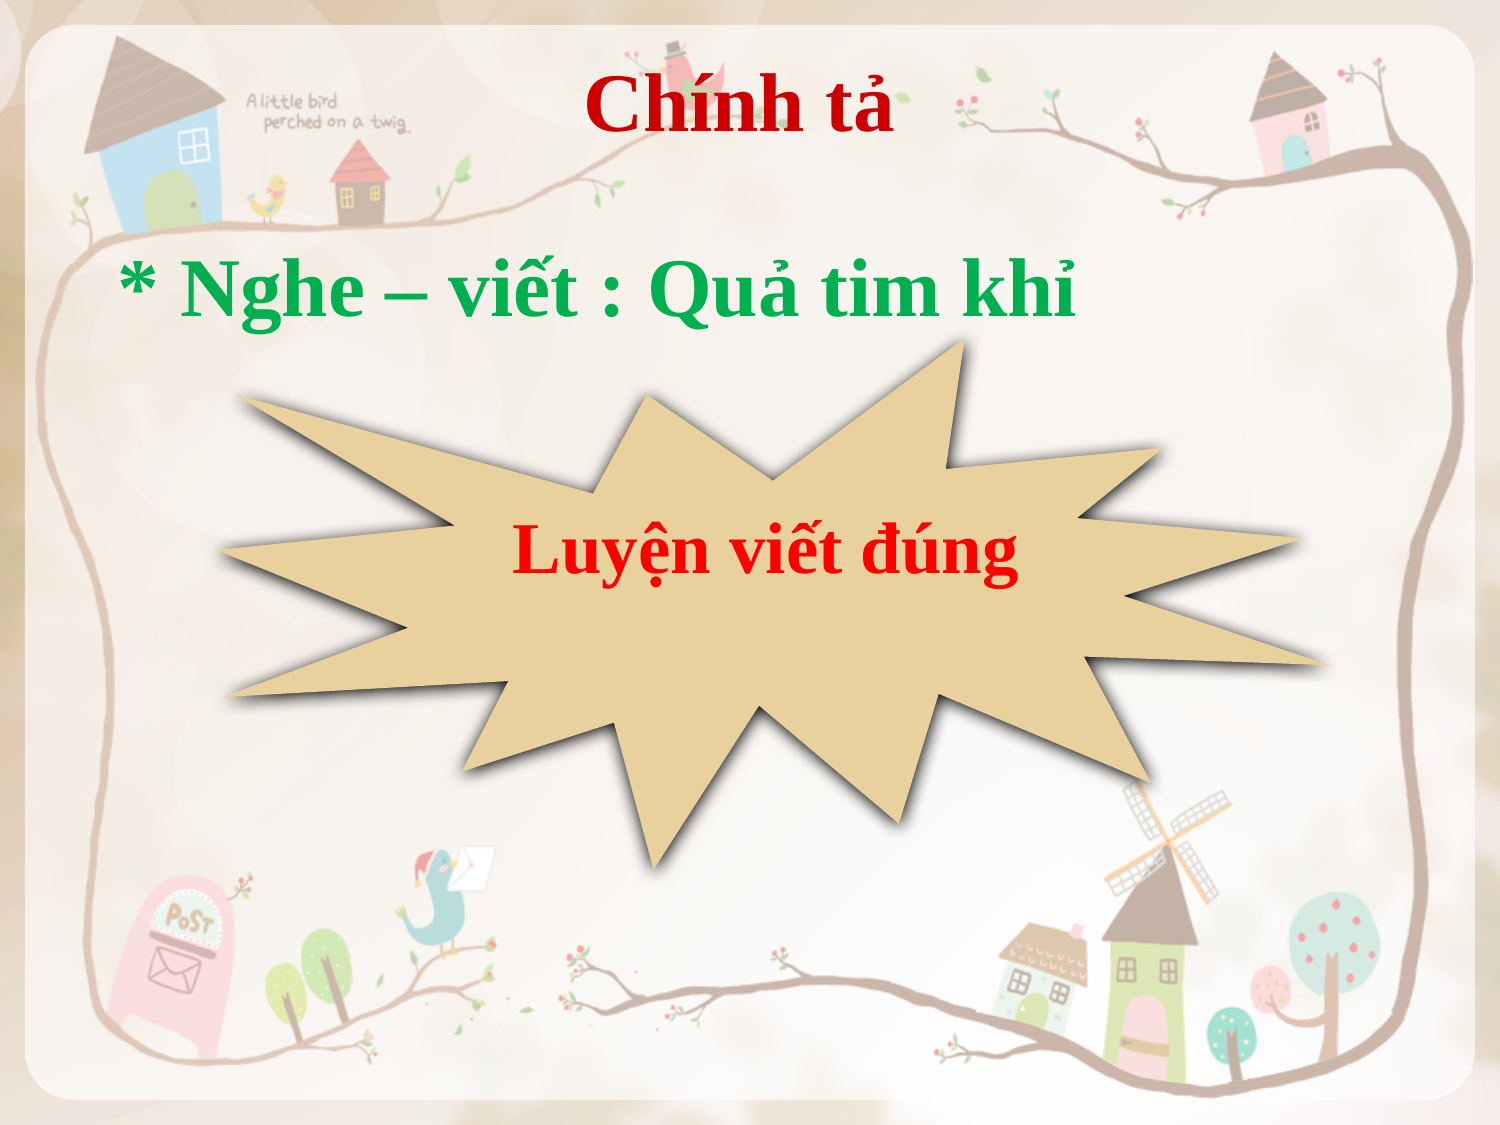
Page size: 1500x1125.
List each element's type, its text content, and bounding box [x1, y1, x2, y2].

text_box Luyện viết đúng [216, 338, 1330, 870]
text_box Chính tả [319, 40, 1159, 156]
picture [0, 0, 1500, 1125]
text_box * Nghe – viết : Quả tim khỉ [102, 226, 1332, 341]
